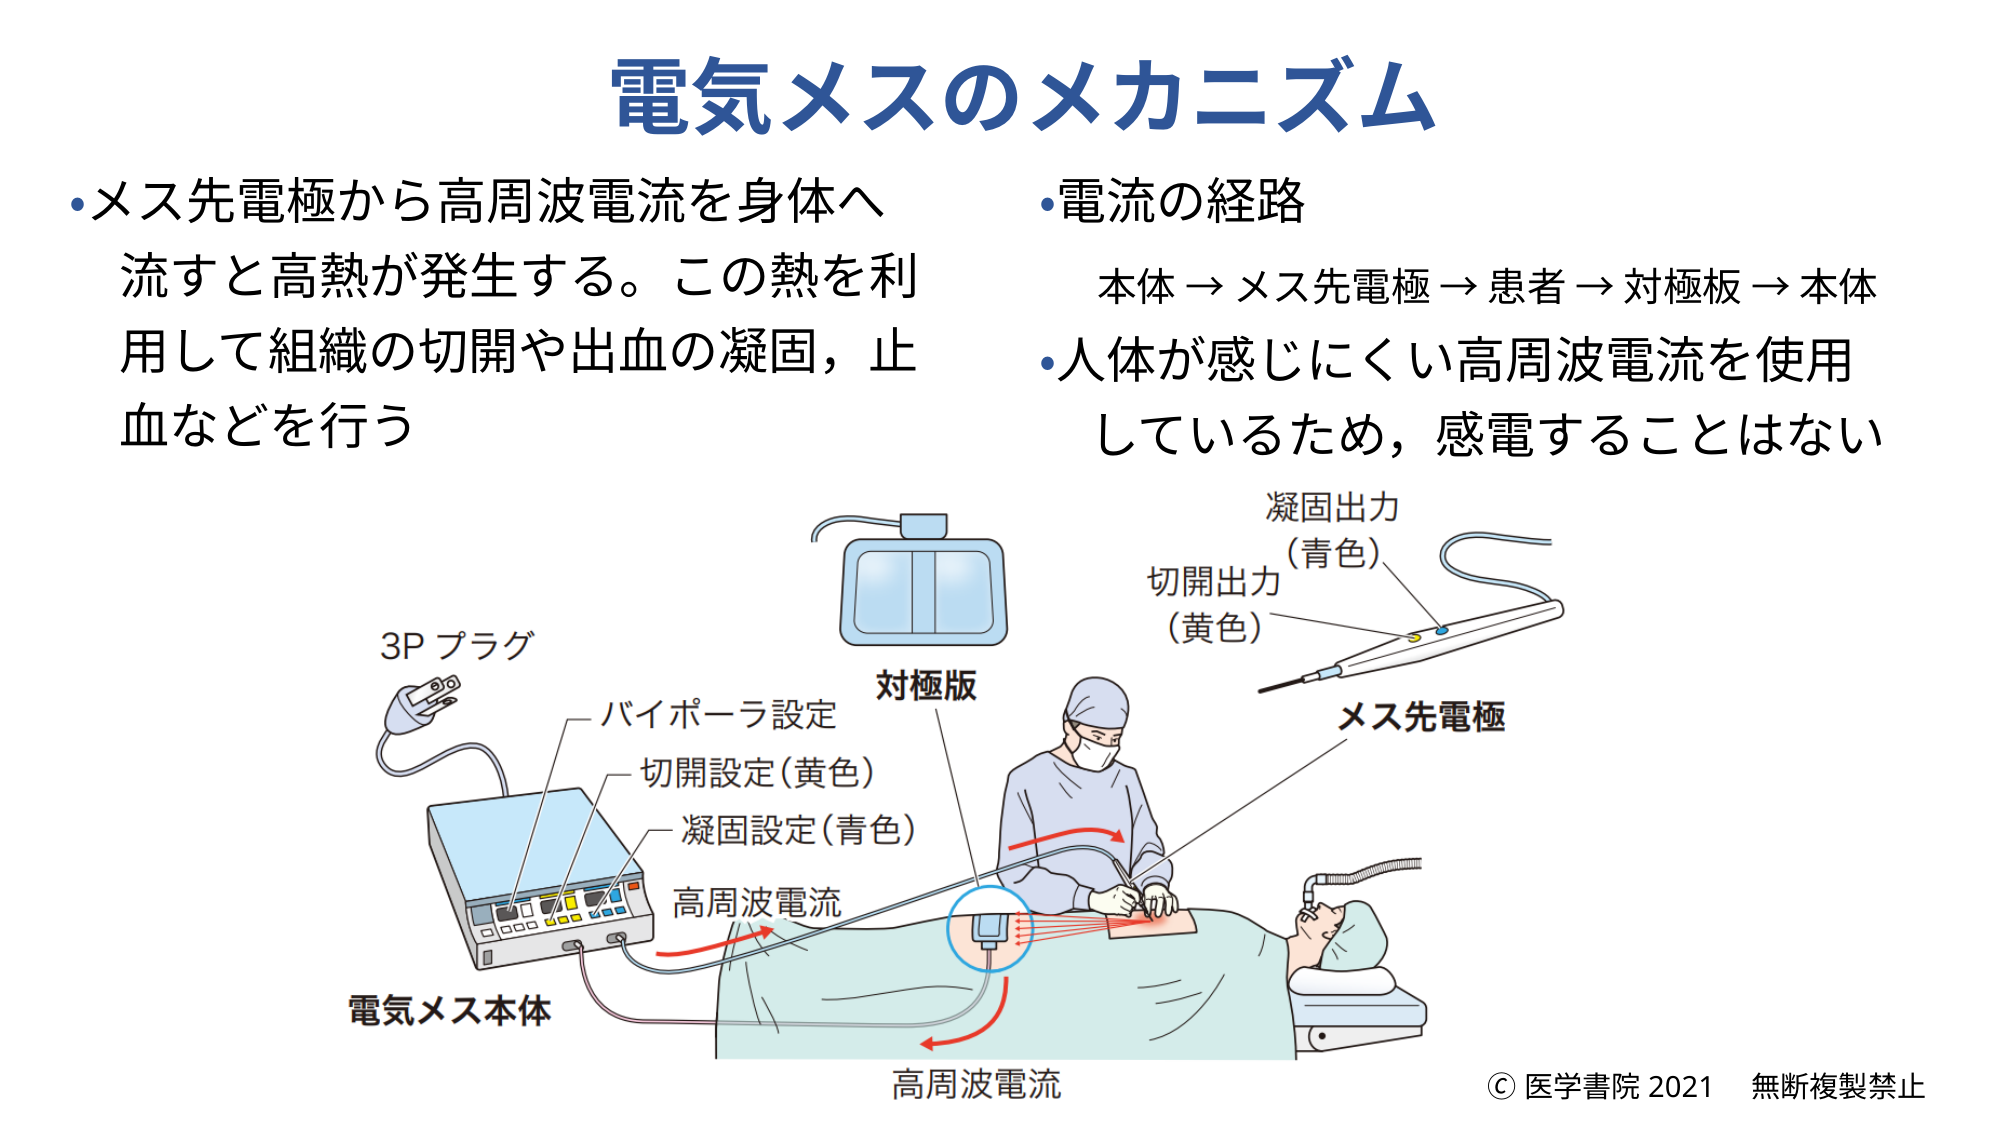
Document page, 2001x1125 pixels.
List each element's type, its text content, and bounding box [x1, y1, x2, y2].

title 電気メスのメカニズム [141, 15, 1907, 185]
text_box 🄫医学書院2021 無断複製禁止 [1580, 1061, 1942, 1111]
list ・電流の経路 本体 → メス先電極 → 患者 → 対極板 → 本体 ・人体が感じにくい高周波電流を使用 しているため，感電することはない [1024, 169, 1930, 917]
picture [338, 482, 1580, 1112]
list ・メス先電極から高周波電流を身体へ 流すと高熱が発生する。この熱を利 用して組織の切開や出血の凝固，止 血などを行う [54, 169, 960, 917]
